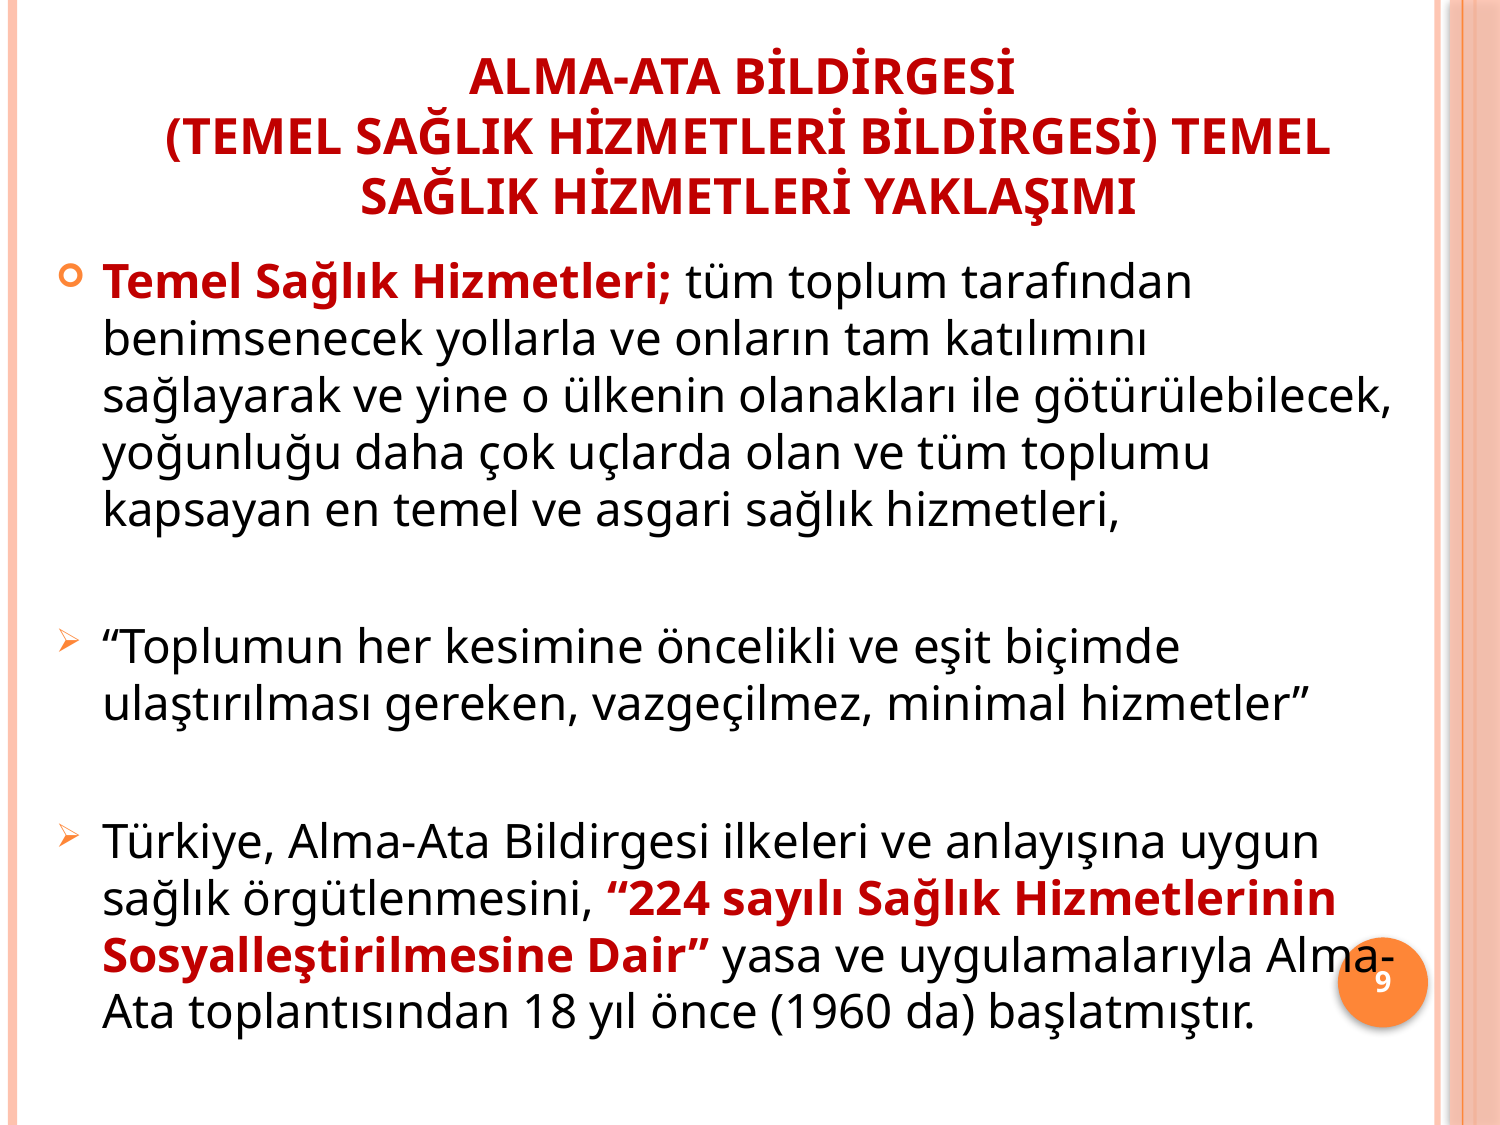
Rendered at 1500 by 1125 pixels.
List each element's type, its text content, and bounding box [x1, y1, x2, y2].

slide_number 9 [1333, 940, 1434, 1027]
title Alma-Ata bildirgesi (Temel Sağlık Hizmetleri Bildirgesi) Temel Sağlık Hizmetleri Yaklaşımı [75, 45, 1424, 232]
list Temel Sağlık Hizmetleri; tüm toplum tarafından benimsenecek yollarla ve onların tam katılımını sağlayarak ve yine o ülkenin olanakları ile götürülebilecek, yoğunluğu daha çok uçlarda olan ve tüm toplumu kapsayan en temel ve asgari sağlık hizmetleri, “Toplumun her kesimine öncelikli ve eşit biçimde ulaştırılması gereken, vazgeçilmez, minimal hizmetler” Türkiye, Alma-Ata Bildirgesi ilkeleri ve anlayışına uygun sağlık örgütlenmesini, “224 sayılı Sağlık Hizmetlerinin Sosyalleştirilmesine Dair” yasa ve uygulamalarıyla Alma-Ata toplantısından 18 yıl önce (1960 da) başlatmıştır. [41, 243, 1412, 1062]
